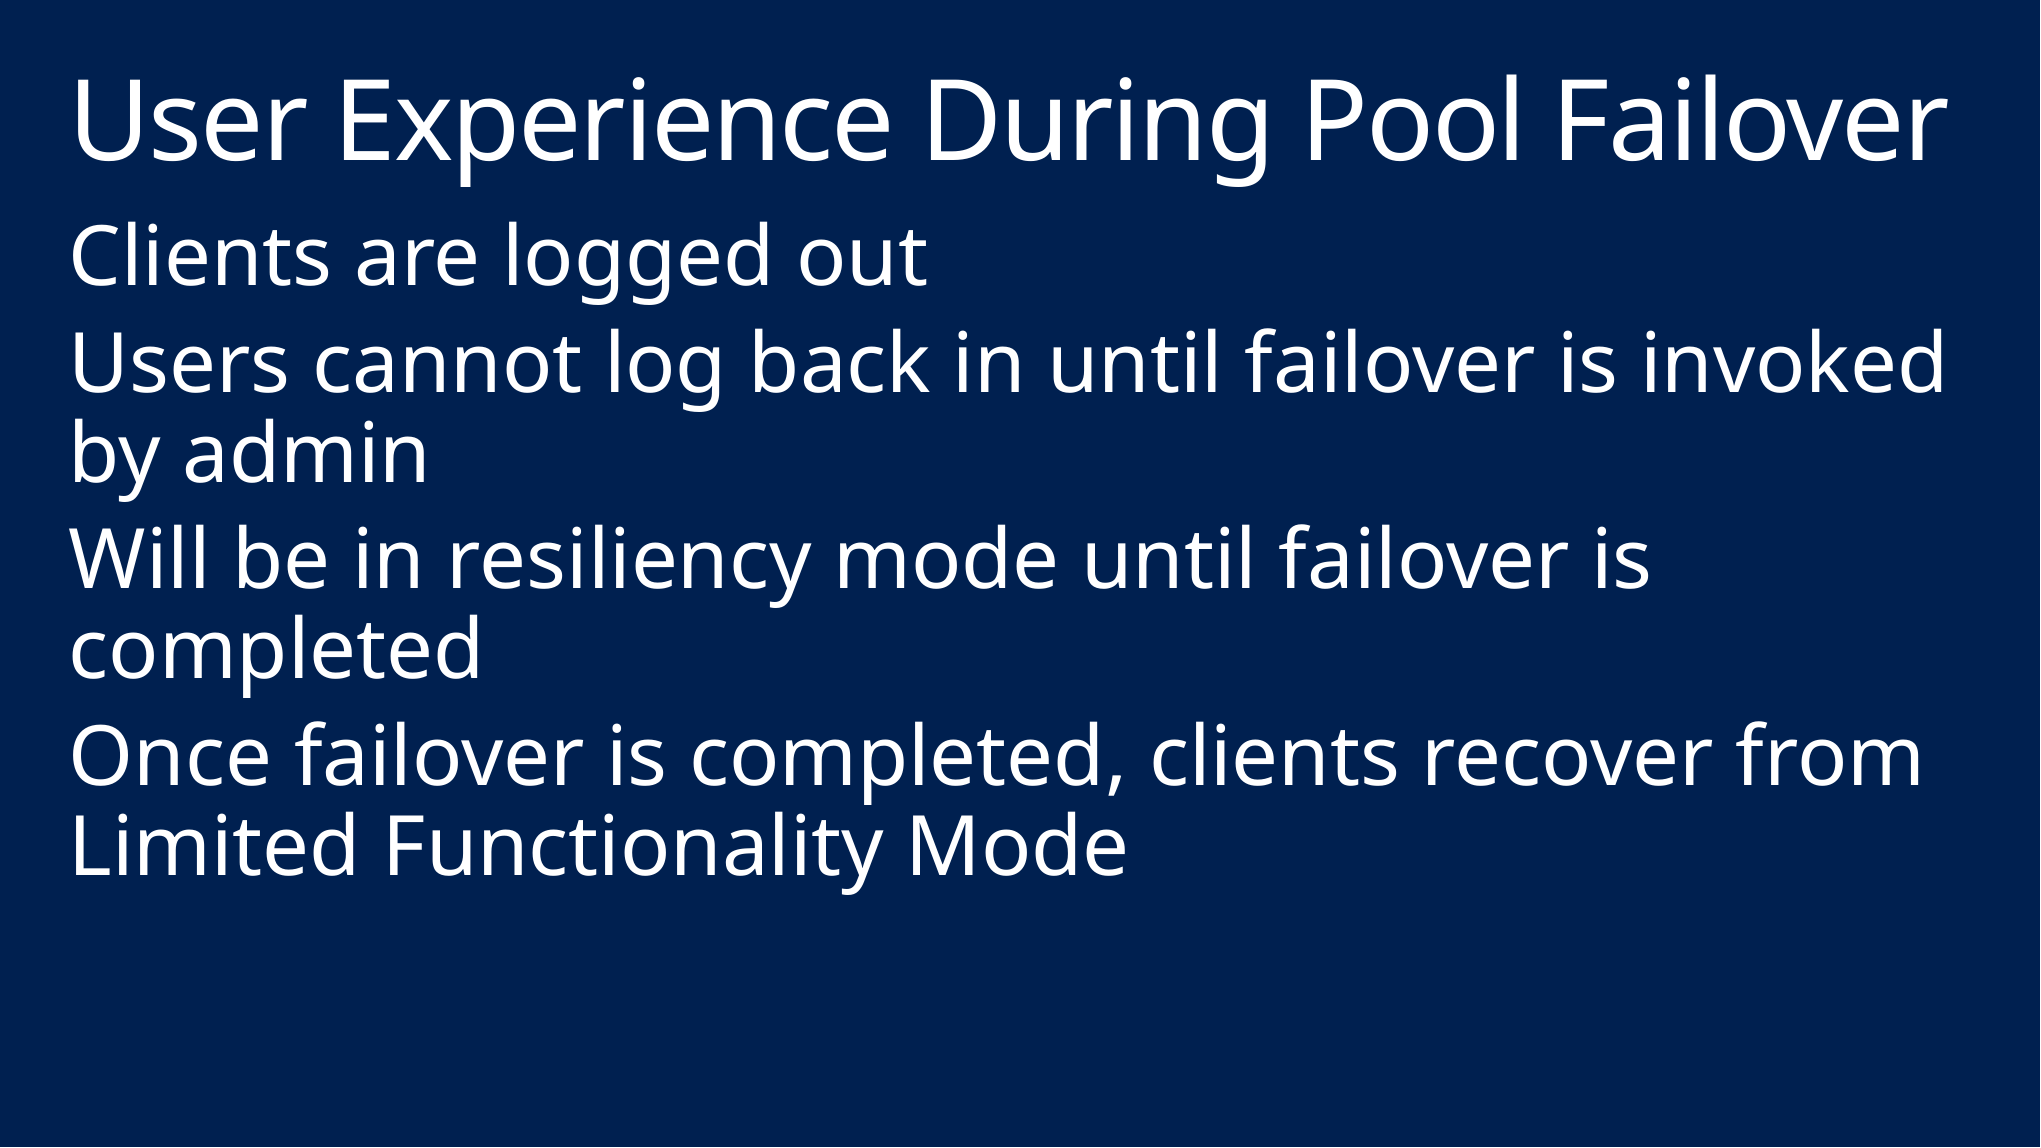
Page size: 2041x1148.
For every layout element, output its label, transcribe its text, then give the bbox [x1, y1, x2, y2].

list Clients are logged out Users cannot log back in until failover is invoked by admin Will be in resiliency mode until failover is completed Once failover is completed, clients recover from Limited Functionality Mode [45, 198, 1996, 836]
title User Experience During Pool Failover [45, 48, 1996, 198]
